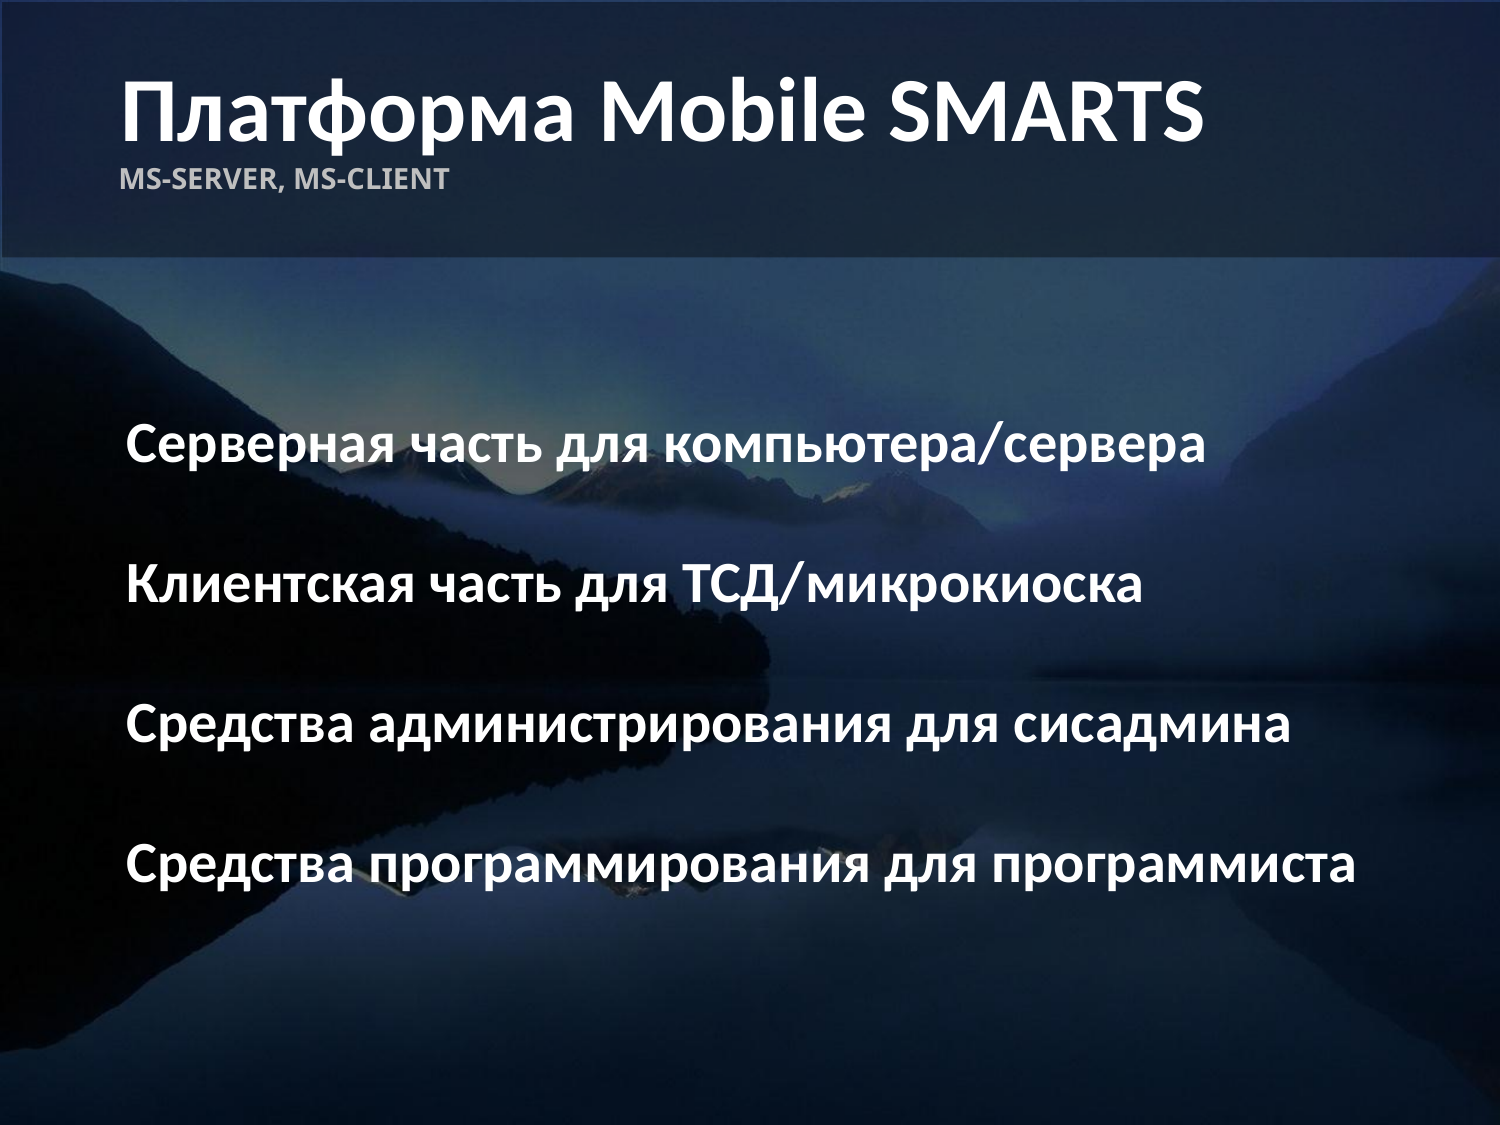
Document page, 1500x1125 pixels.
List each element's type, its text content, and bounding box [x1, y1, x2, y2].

picture [0, 0, 1500, 1125]
text_box [2, 2, 1500, 258]
text_box Серверная часть для компьютера/сервера Клиентская часть для ТСД/микрокиоска Средства администрирования для сисадмина Средства программирования для программиста [112, 397, 1376, 902]
text_box Платформа Mobile SMARTS [105, 42, 1222, 153]
text_box MS-SERVER, MS-CLIENT [103, 153, 1353, 203]
